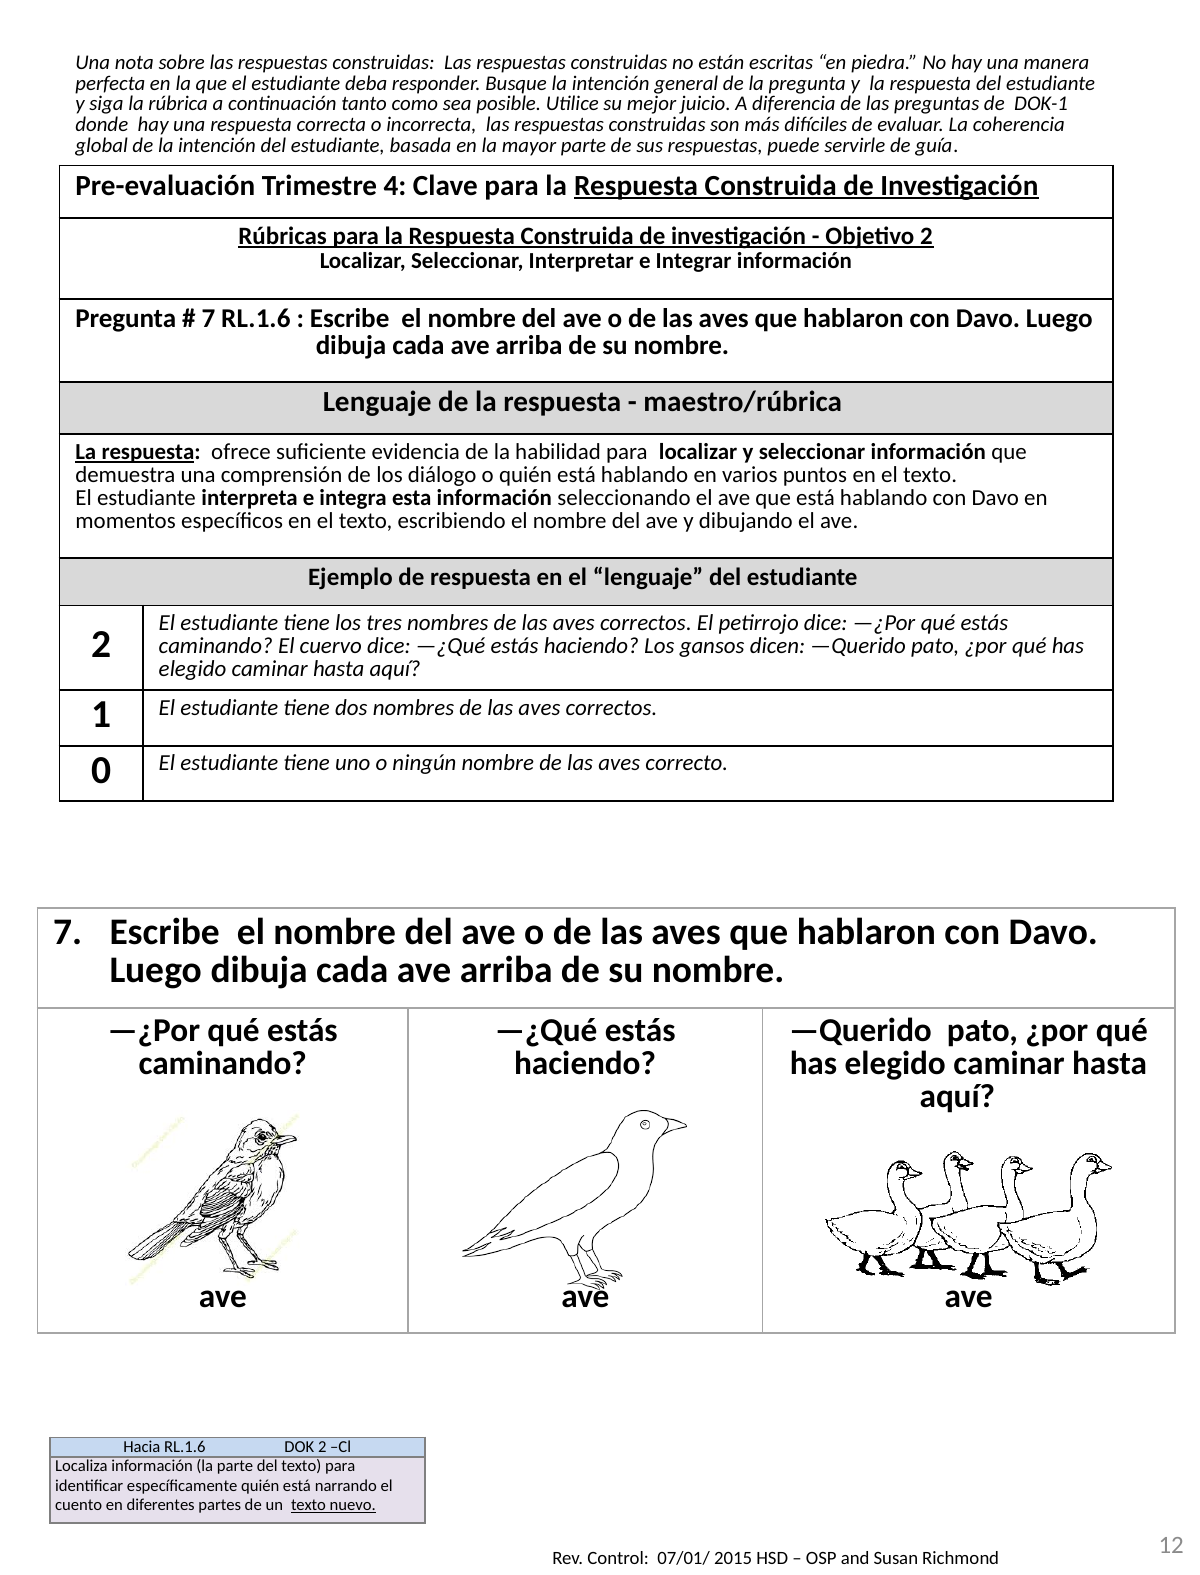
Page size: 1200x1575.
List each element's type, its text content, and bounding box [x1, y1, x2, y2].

table_cell El estudiante tiene los tres nombres de las aves correctos. El petirrojo dice: —¿Por qué estás caminando? El cuervo dice: —¿Qué estás haciendo? Los gansos dicen: —Querido pato, ¿por qué has elegido caminar hasta aquí? [144, 606, 1112, 689]
table_cell El estudiante tiene uno o ningún nombre de las aves correcto. [144, 747, 1112, 800]
table_cell Ejemplo de respuesta en el “lenguaje” del estudiante [60, 559, 1112, 605]
table_cell 2 [60, 606, 142, 689]
table_header Una nota sobre las respuestas construidas: Las respuestas construidas no están escritas “en piedra.” No hay una manera perfecta en la que el estudiante deba responder. Busque la intención general de la pregunta y la respuesta del estudiante y siga la rúbrica a continuación tanto como sea posible. Utilice su mejor juicio. A diferencia de las preguntas de DOK-1 donde hay una respuesta correcta o incorrecta, las respuestas construidas son más difíciles de evaluar. La coherencia global de la intención del estudiante, basada en la mayor parte de sus respuestas, puede servirle de guía. [60, 46, 1113, 165]
table_cell Rúbricas para la Respuesta Construida de investigación - Objetivo 2 Localizar, Seleccionar, Interpretar e Integrar información [60, 219, 1112, 298]
slide_number 12 [1070, 1512, 1200, 1575]
table_cell —Querido pato, ¿por qué has elegido caminar hasta aquí? gansos ave [763, 1009, 1174, 1332]
table_cell —¿Qué estás haciendo? cuervo ave [409, 1009, 762, 1332]
table_cell Pregunta # 7 RL.1.6 : Escribe el nombre del ave o de las aves que hablaron con Davo. Luego dibuja cada ave arriba de su nombre. [60, 300, 1112, 381]
table_cell La respuesta: ofrece suficiente evidencia de la habilidad para localizar y seleccionar información que demuestra una comprensión de los diálogo o quién está hablando en varios puntos en el texto. El estudiante interpreta e integra esta información seleccionando el ave que está hablando con Davo en momentos específicos en el texto, escribiendo el nombre del ave y dibujando el ave. [60, 435, 1112, 557]
table_cell Lenguaje de la respuesta - maestro/rúbrica [60, 383, 1112, 433]
picture [124, 1110, 301, 1287]
table_cell El estudiante tiene dos nombres de las aves correctos. [144, 691, 1112, 745]
table_cell —¿Por qué estás caminando? petirrojo ave [38, 1009, 407, 1332]
table_header Escribe el nombre del ave o de las aves que hablaron con Davo. Luego dibuja cada ave arriba de su nombre. [38, 909, 1174, 1007]
table_cell 0 [60, 747, 142, 800]
picture [824, 1150, 1112, 1287]
picture [462, 1110, 687, 1291]
table_cell 1 [60, 691, 142, 745]
table_cell Localiza información (la parte del texto) para identificar específicamente quién está narrando el cuento en diferentes partes de un texto nuevo. [51, 1458, 424, 1522]
table_cell Pre-evaluación Trimestre 4: Clave para la Respuesta Construida de Investigación [60, 166, 1112, 217]
table_header Hacia RL.1.6 DOK 2 –Cl [51, 1438, 424, 1456]
